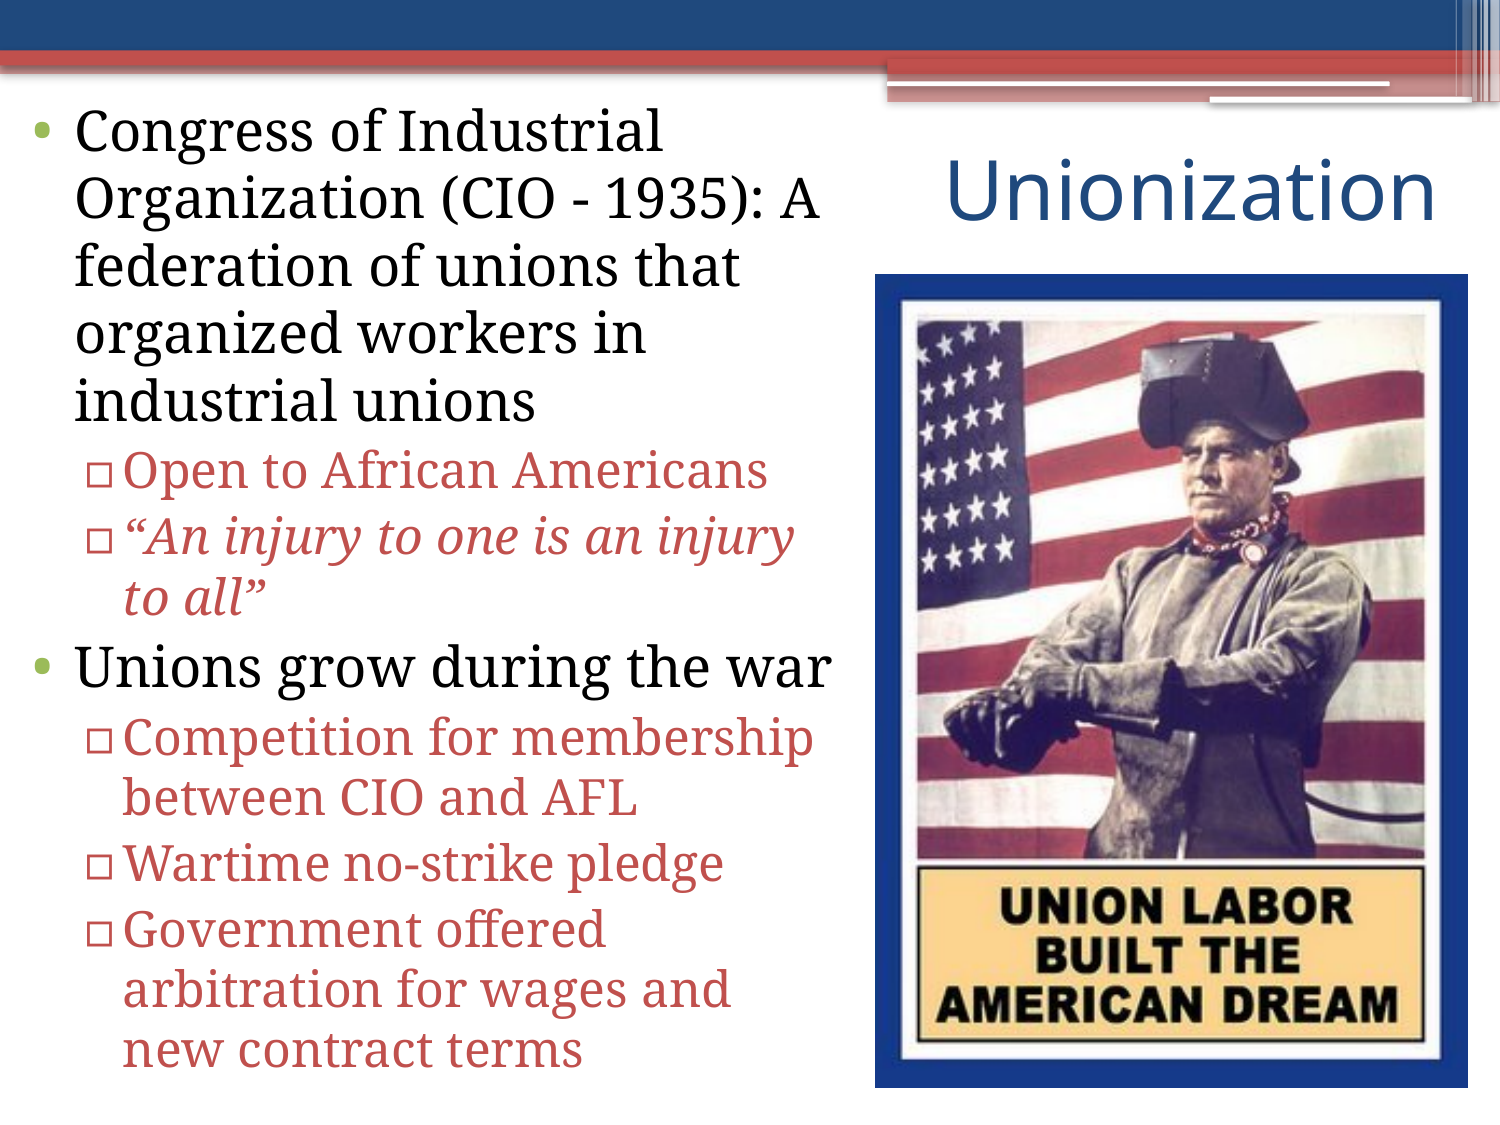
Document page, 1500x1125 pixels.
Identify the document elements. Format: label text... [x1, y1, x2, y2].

picture [874, 274, 1468, 1088]
title Unionization [850, 99, 1455, 275]
list Congress of Industrial Organization (CIO - 1935): A federation of unions that organized workers in industrial unions Open to African Americans “An injury to one is an injury to all” Unions grow during the war Competition for membership between CIO and AFL Wartime no-strike pledge Government offered arbitration for wages and new contract terms [0, 87, 850, 1100]
